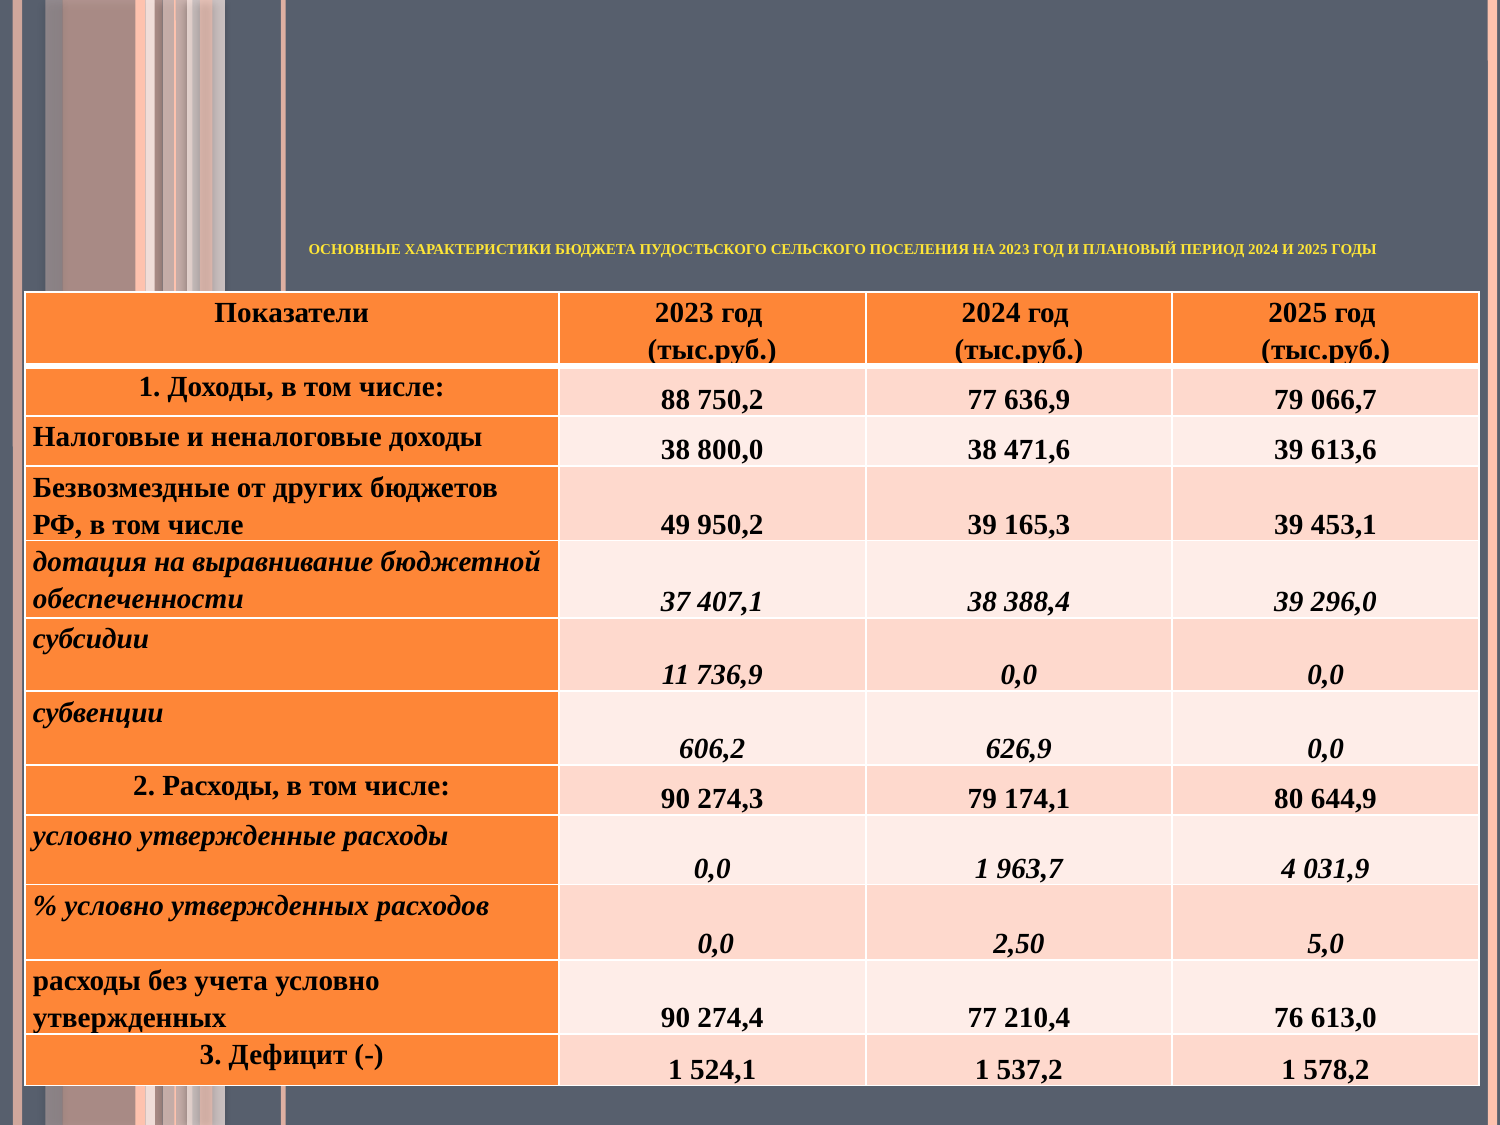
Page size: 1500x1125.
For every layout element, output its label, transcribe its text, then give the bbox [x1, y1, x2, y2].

table_cell 11 736,9 [560, 619, 865, 690]
table_cell 1 524,1 [560, 1035, 865, 1085]
table_cell дотация на выравнивание бюджетной обеспеченности [26, 541, 558, 617]
table_cell 38 471,6 [867, 417, 1171, 465]
table_cell 0,0 [560, 885, 865, 959]
table_cell условно утвержденные расходы [26, 816, 558, 884]
table_header Показатели [26, 293, 558, 363]
table_cell 77 210,4 [867, 961, 1171, 1033]
table_cell 2. Расходы, в том числе: [26, 766, 558, 814]
table_cell 80 644,9 [1173, 766, 1478, 814]
table_cell 0,0 [867, 619, 1171, 690]
table_cell 90 274,3 [560, 766, 865, 814]
table_cell 1 578,2 [1173, 1035, 1478, 1085]
table_cell 77 636,9 [867, 369, 1171, 415]
table_cell 76 613,0 [1173, 961, 1478, 1033]
table_cell Налоговые и неналоговые доходы [26, 417, 558, 465]
table_header 2025 год (тыс.руб.) [1173, 293, 1478, 363]
table_cell 0,0 [1173, 619, 1478, 690]
table_cell 2,50 [867, 885, 1171, 959]
title Основные характеристики бюджета Пудостьского сельского поселения на 2023 год и плановый период 2024 и 2025 годы [289, 176, 1397, 265]
table_cell 3. Дефицит (-) [26, 1035, 558, 1085]
table_cell 39 296,0 [1173, 541, 1478, 617]
table_header 2024 год (тыс.руб.) [867, 293, 1171, 363]
table_cell 49 950,2 [560, 467, 865, 540]
table_cell 1. Доходы, в том числе: [26, 369, 558, 415]
table_cell субсидии [26, 619, 558, 690]
table_cell субвенции [26, 692, 558, 764]
table_cell % условно утвержденных расходов [26, 885, 558, 959]
table_cell 38 800,0 [560, 417, 865, 465]
table_cell 88 750,2 [560, 369, 865, 415]
table_cell 0,0 [560, 816, 865, 884]
table_cell 626,9 [867, 692, 1171, 764]
table_cell 39 165,3 [867, 467, 1171, 540]
table_cell 37 407,1 [560, 541, 865, 617]
table_cell 5,0 [1173, 885, 1478, 959]
table_cell 1 537,2 [867, 1035, 1171, 1085]
table_cell расходы без учета условно утвержденных [26, 961, 558, 1033]
table_cell 0,0 [1173, 692, 1478, 764]
table_cell 1 963,7 [867, 816, 1171, 884]
table_cell 79 066,7 [1173, 369, 1478, 415]
table_cell 4 031,9 [1173, 816, 1478, 884]
table_cell 90 274,4 [560, 961, 865, 1033]
table_cell Безвозмездные от других бюджетов РФ, в том числе [26, 467, 558, 540]
table_cell 606,2 [560, 692, 865, 764]
table_cell 39 613,6 [1173, 417, 1478, 465]
table_cell 39 453,1 [1173, 467, 1478, 540]
table_cell 79 174,1 [867, 766, 1171, 814]
table_cell 38 388,4 [867, 541, 1171, 617]
table_header 2023 год (тыс.руб.) [560, 293, 865, 363]
